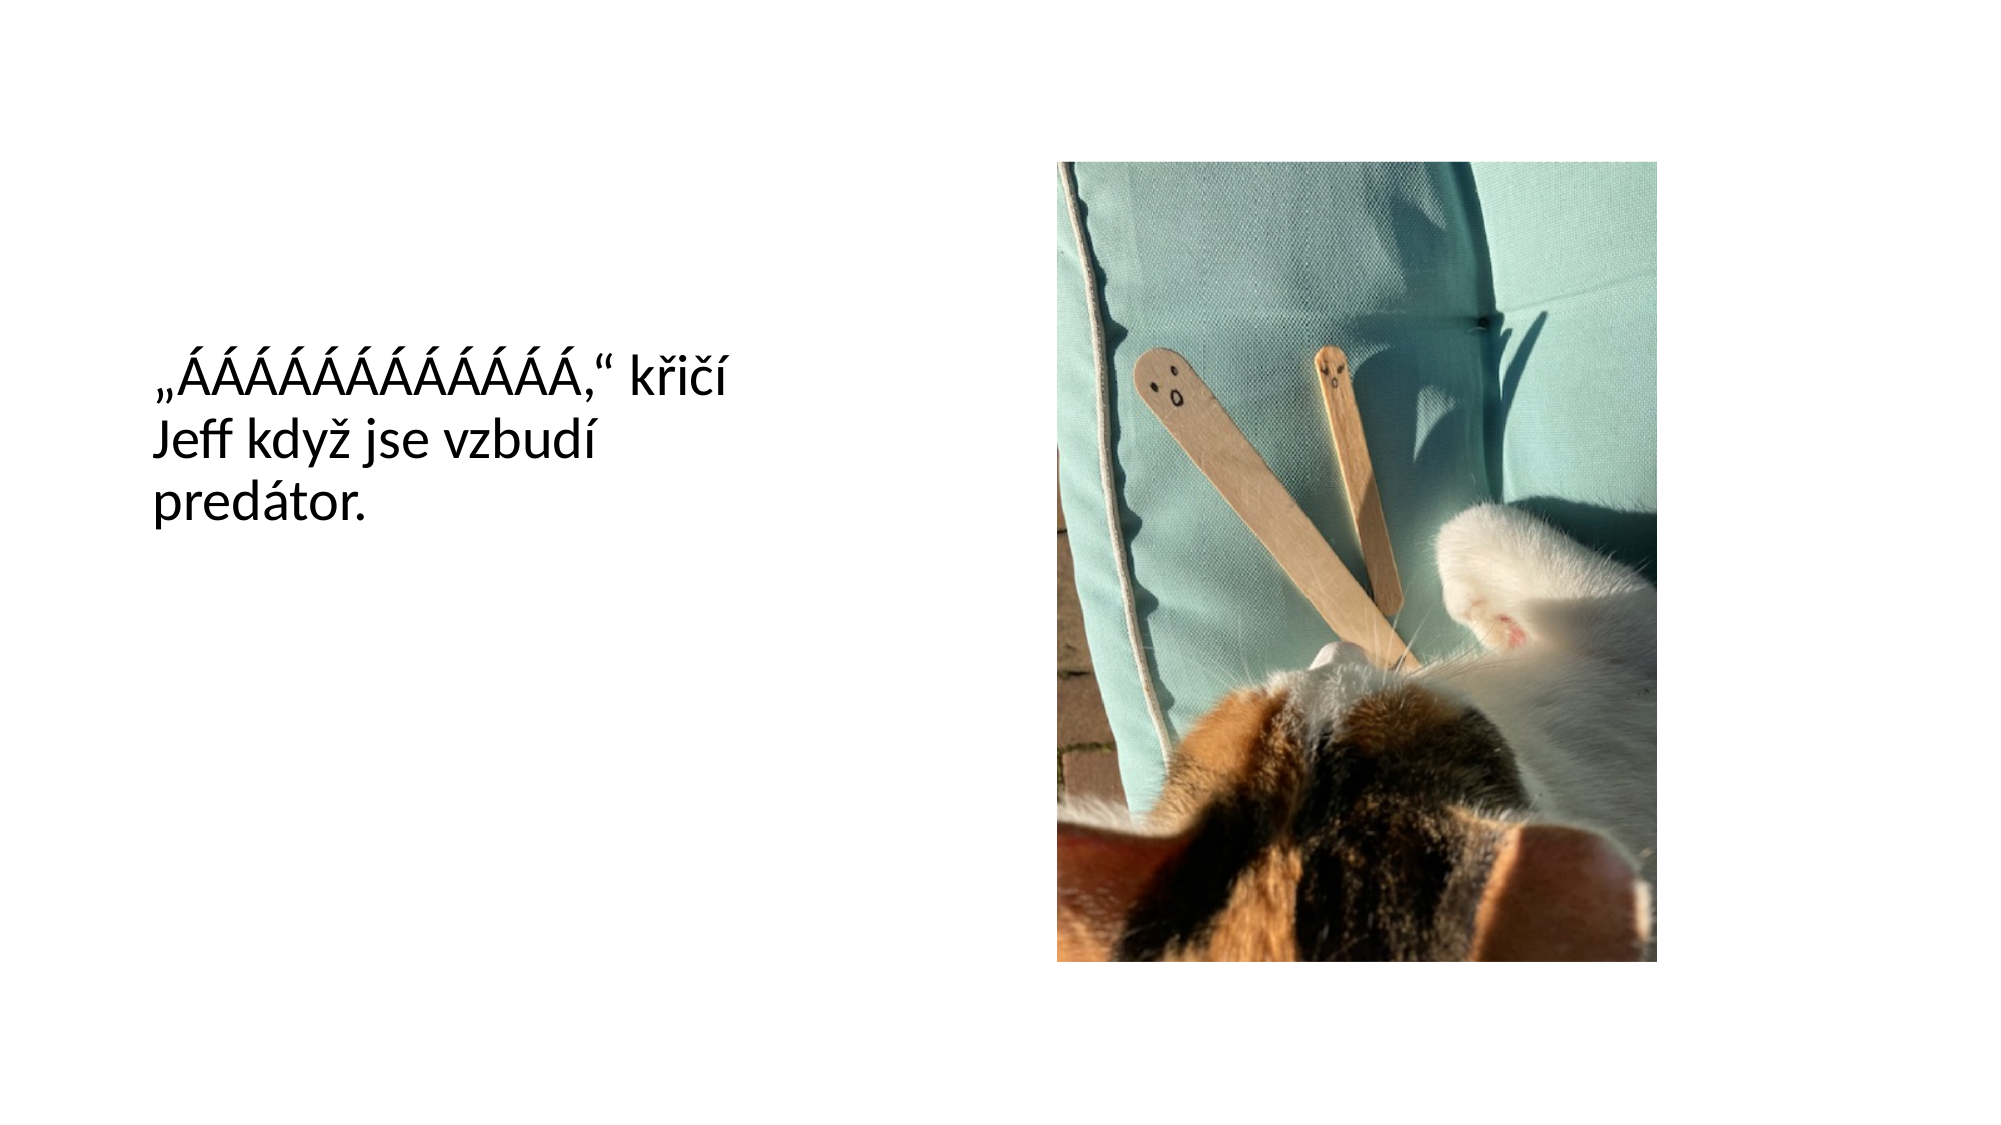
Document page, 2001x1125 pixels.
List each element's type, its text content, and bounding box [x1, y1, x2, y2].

picture [1057, 862, 1657, 961]
list „ÁÁÁÁÁÁÁÁÁÁÁÁ,“ křičí Jeff když jse vzbudí predátor. [137, 337, 783, 963]
picture [1057, 163, 1657, 261]
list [956, 261, 1757, 862]
